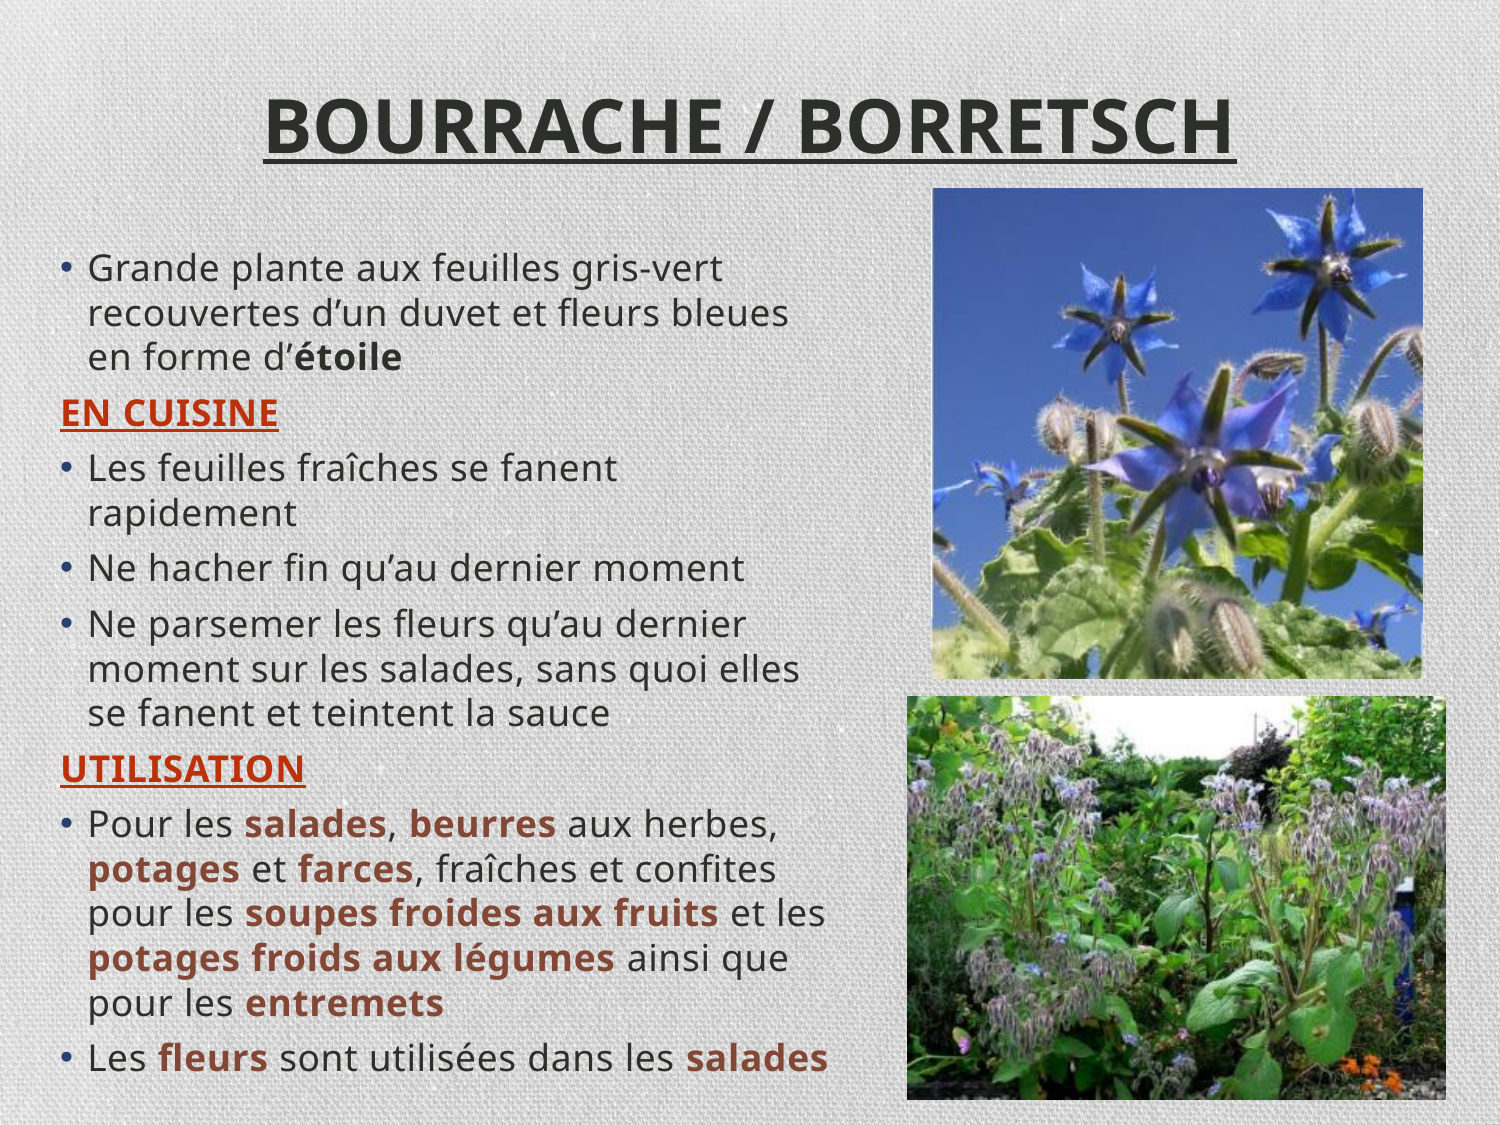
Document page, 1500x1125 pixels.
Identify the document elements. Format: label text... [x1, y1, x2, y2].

list Grande plante aux feuilles gris-vert recouvertes d’un duvet et fleurs bleues en forme d’étoile EN CUISINE Les feuilles fraîches se fanent rapidement Ne hacher fin qu’au dernier moment Ne parsemer les fleurs qu’au dernier moment sur les salades, sans quoi elles se fanent et teintent la sauce UTILISATION Pour les salades, beurres aux herbes, potages et farces, fraîches et confites pour les soupes froides aux fruits et les potages froids aux légumes ainsi que pour les entremets Les fleurs sont utilisées dans les salades [45, 236, 844, 1091]
picture [906, 695, 1446, 1100]
title BOURRACHE / BORRETSCH [45, 37, 1455, 176]
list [930, 148, 1423, 694]
